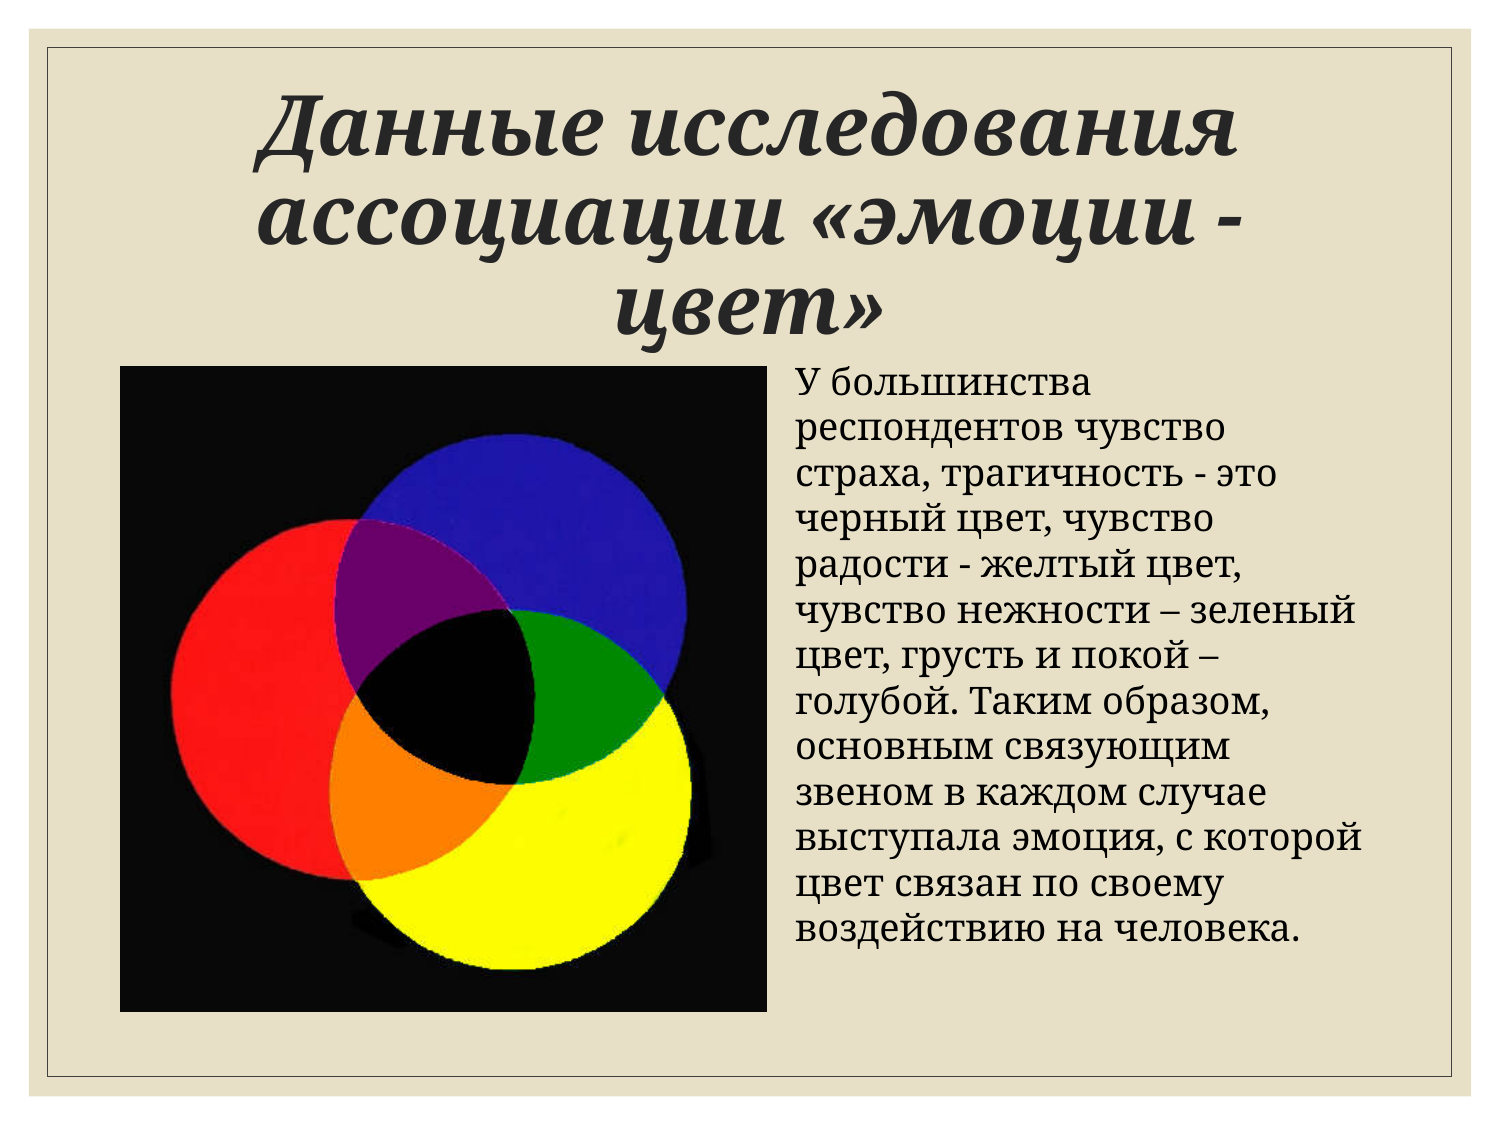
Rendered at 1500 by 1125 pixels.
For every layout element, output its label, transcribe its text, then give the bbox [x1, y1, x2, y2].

list У большинства респондентов чувство страха, трагичность - это черный цвет, чувство радости - желтый цвет, чувство нежности – зеленый цвет, грусть и покой – голубой. Таким образом, основным связующим звеном в каждом случае выступала эмоция, с которой цвет связан по своему воздействию на человека. [780, 349, 1380, 995]
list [119, 366, 767, 1012]
title Данные исследования ассоциации «эмоции - цвет» [120, 105, 1380, 331]
